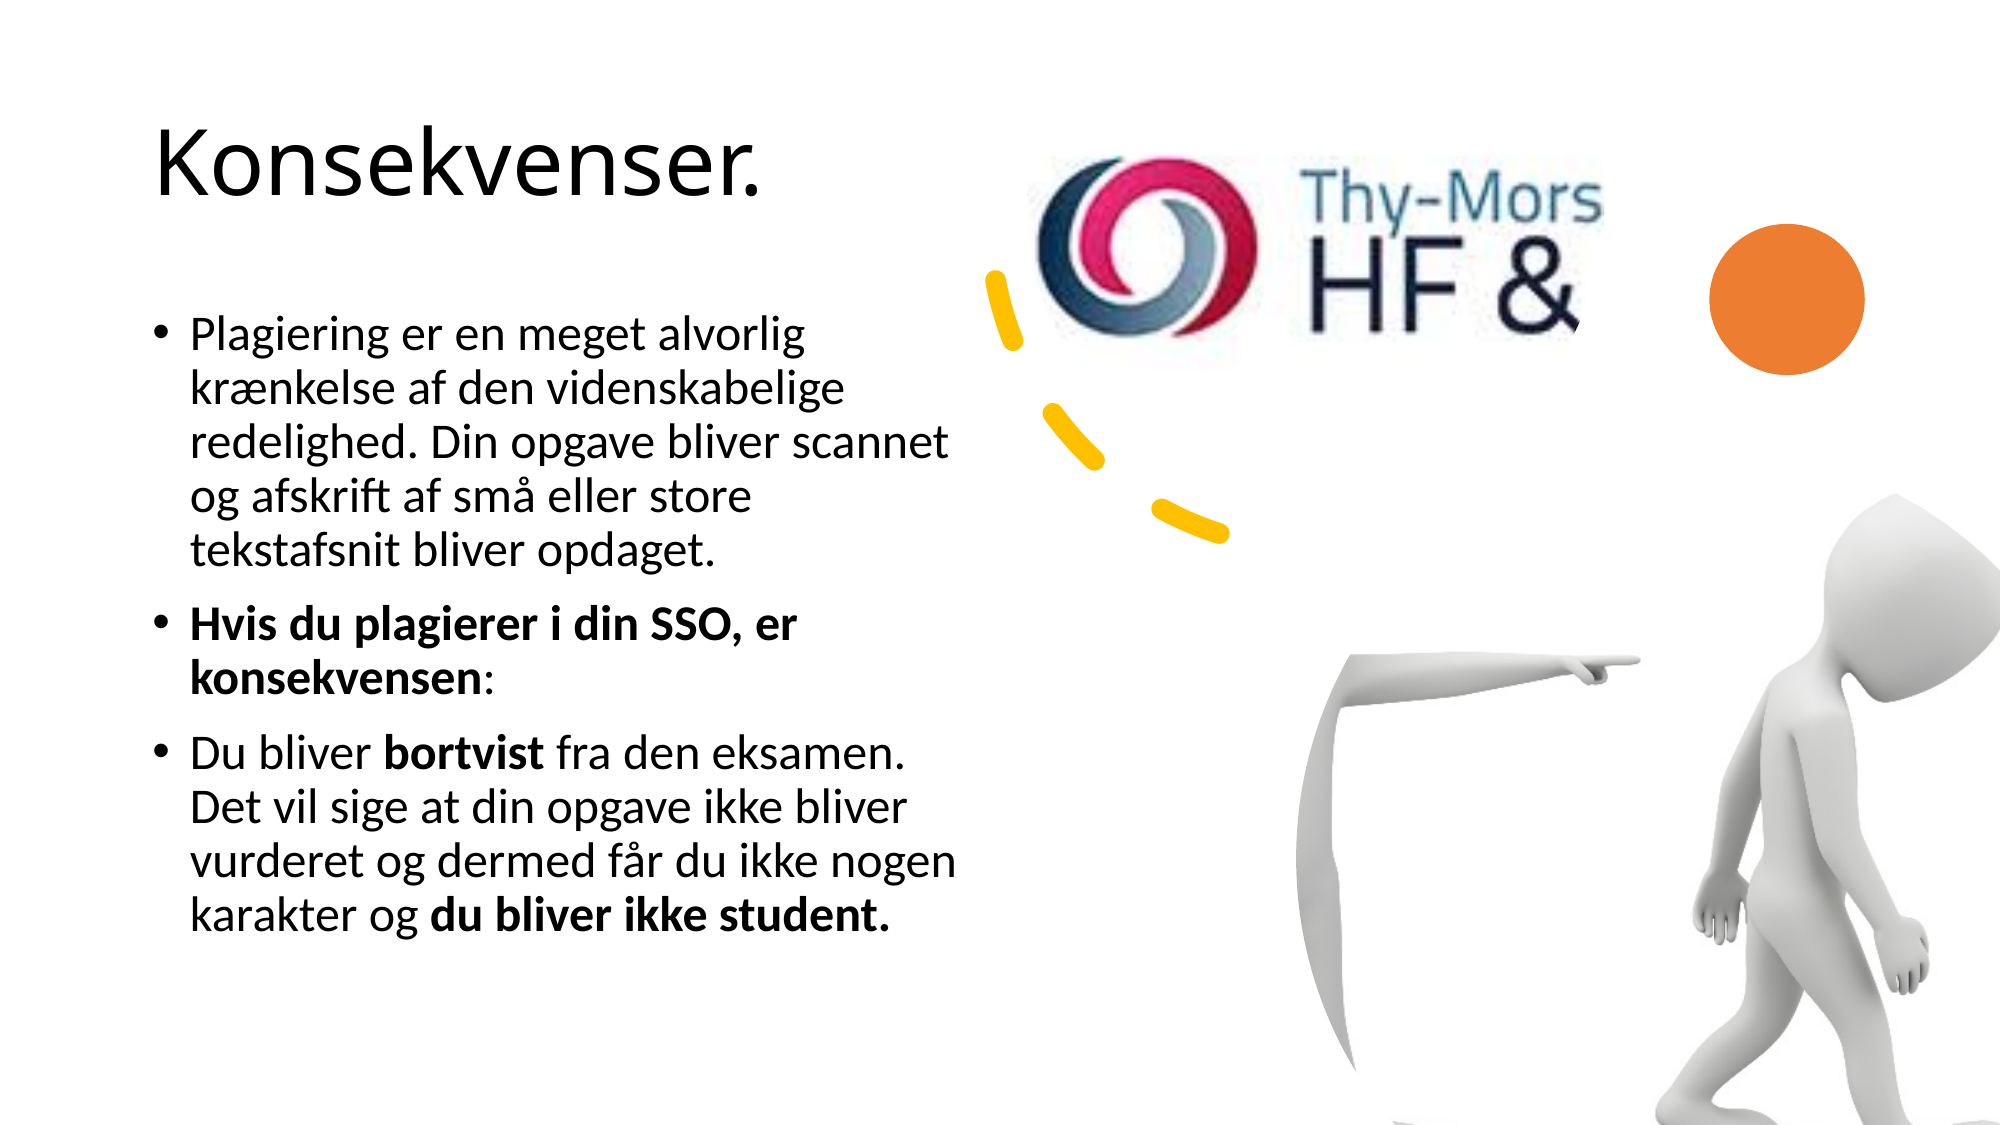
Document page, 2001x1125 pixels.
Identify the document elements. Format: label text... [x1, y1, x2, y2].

title Konsekvenser. [137, 56, 978, 275]
picture [1027, 0, 2000, 1125]
text_box [1136, 494, 1250, 540]
text_box [1605, 0, 2000, 447]
list Plagiering er en meget alvorlig krænkelse af den videnskabelige redelighed. Din opgave bliver scannet og afskrift af små eller store tekstafsnit bliver opdaget. Hvis du plagierer i din SSO, er konsekvensen: Du bliver bortvist fra den eksamen. Det vil sige at din opgave ikke bliver vurderet og dermed får du ikke nogen karakter og du bliver ikke student. [137, 299, 973, 1014]
text_box [995, 274, 1027, 373]
text_box [1708, 222, 1866, 377]
text_box [0, 0, 1296, 1125]
